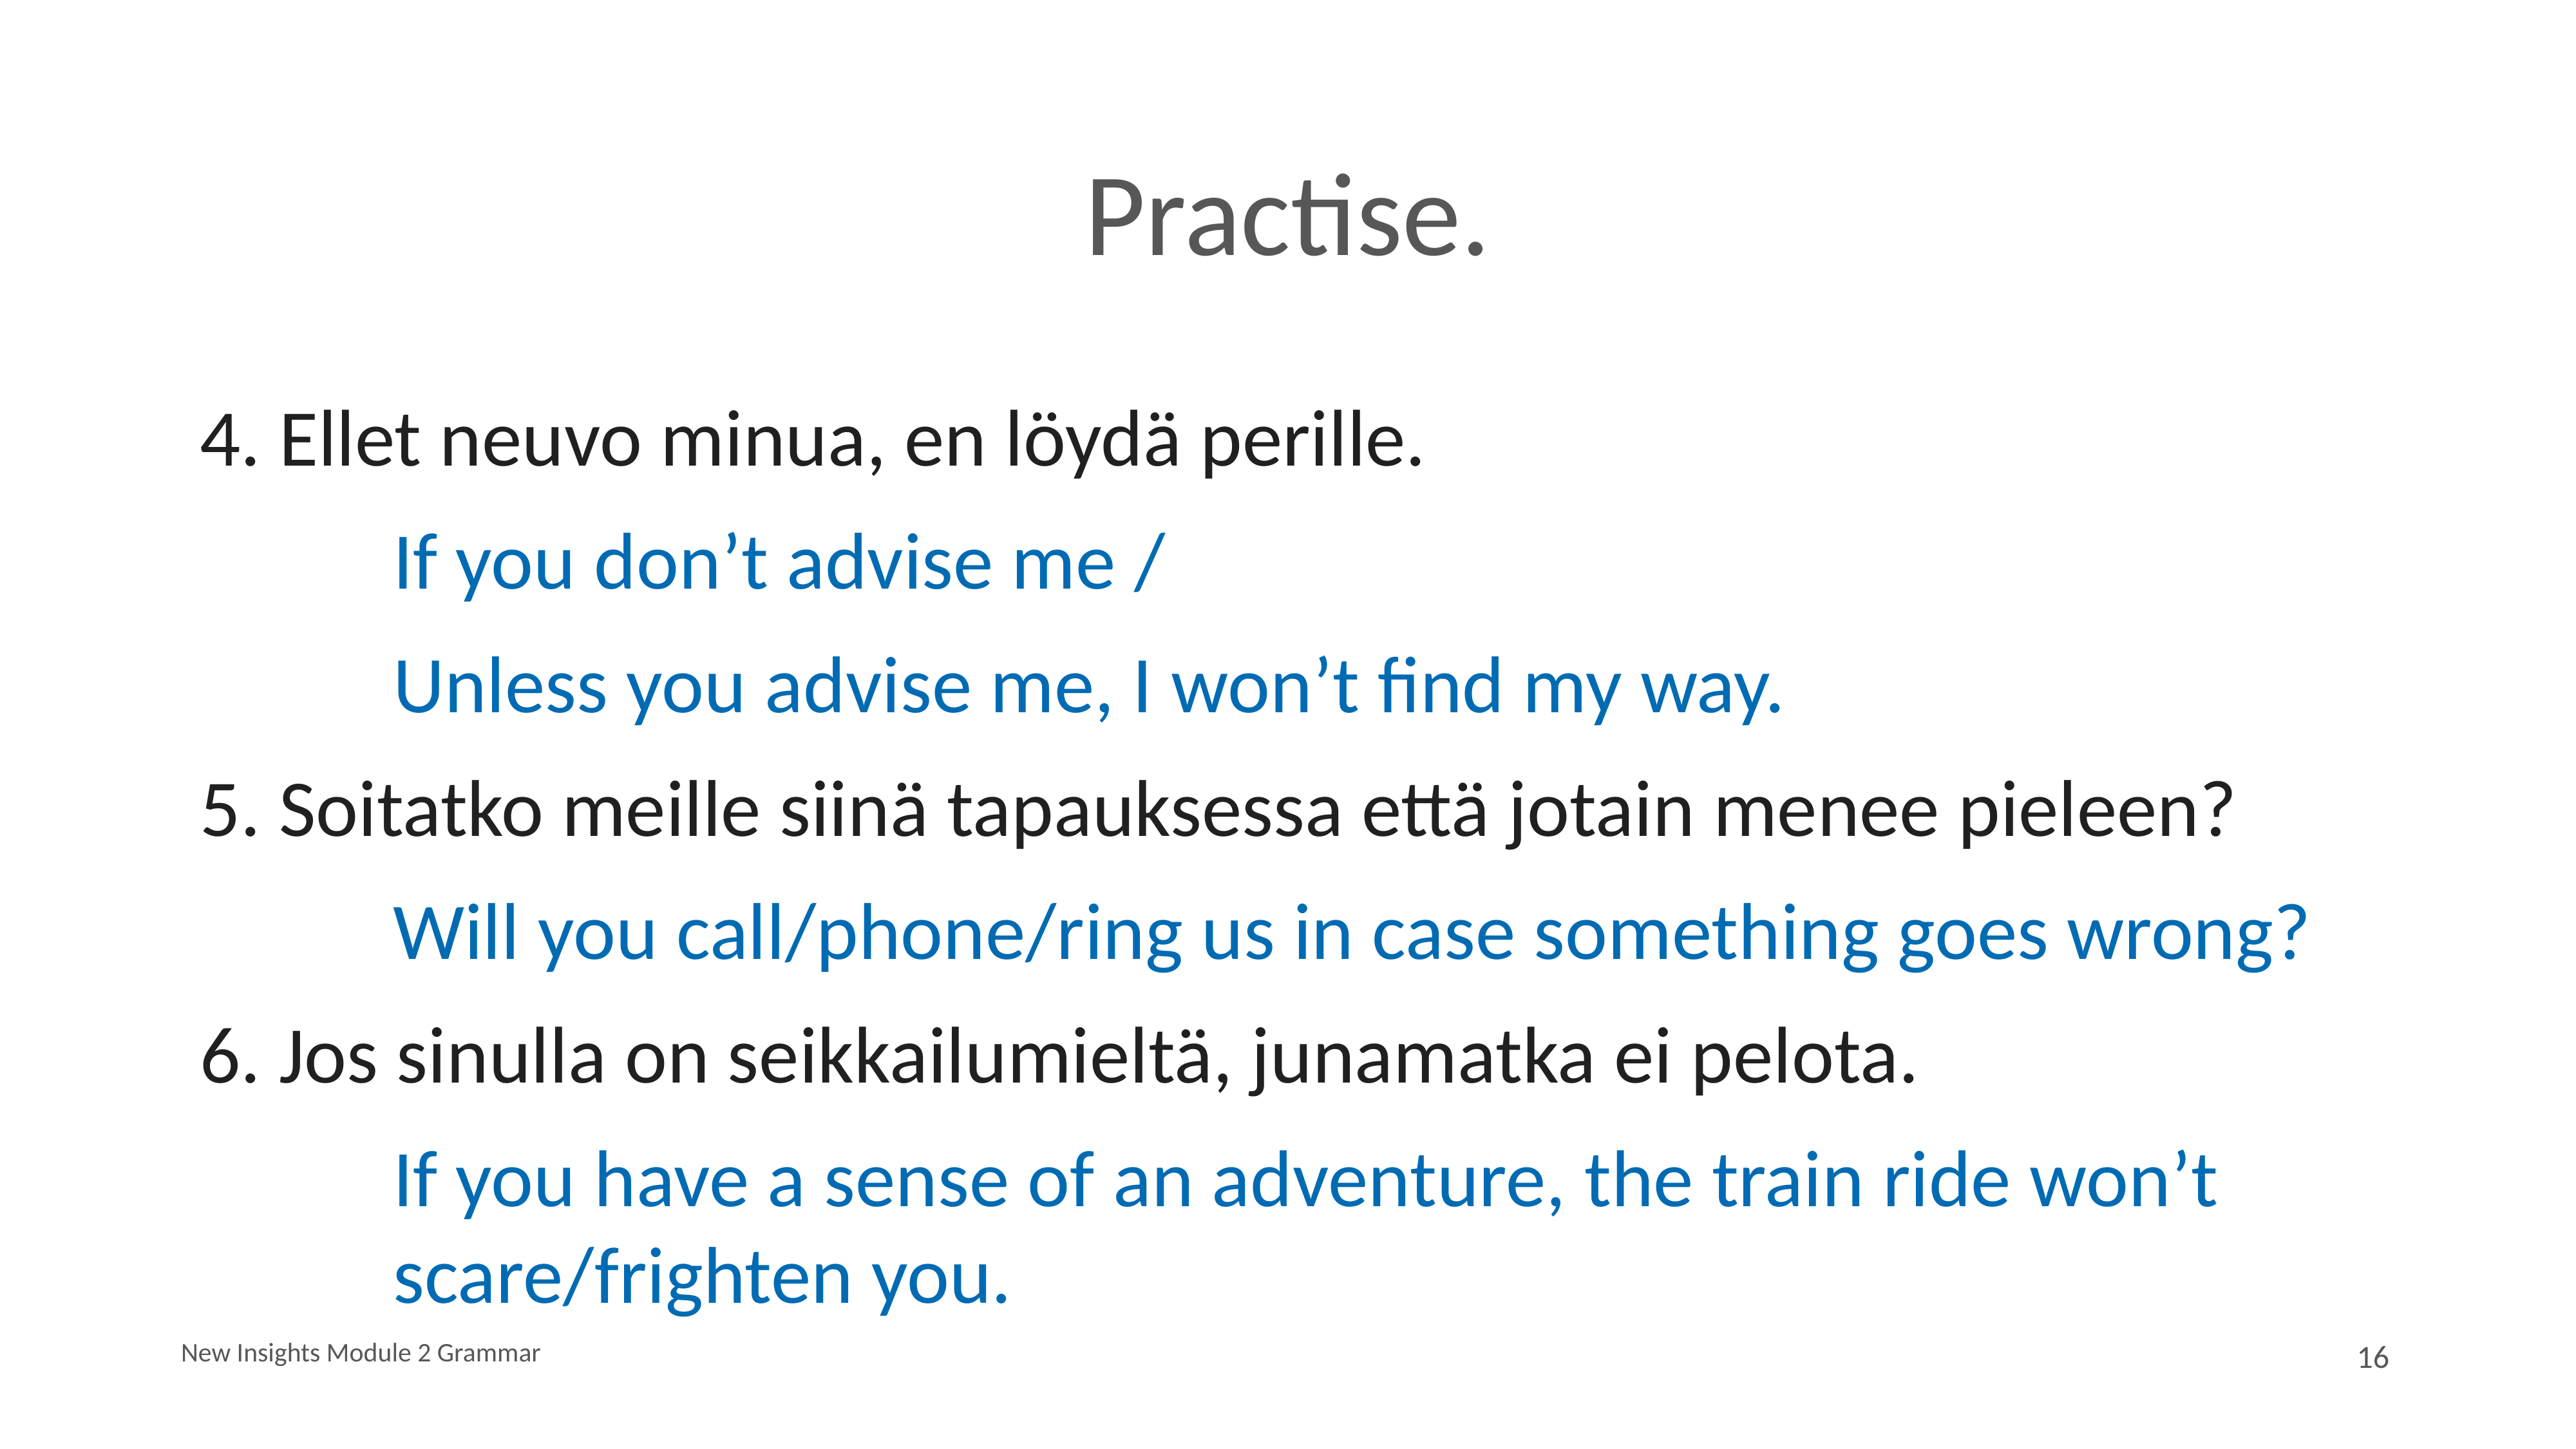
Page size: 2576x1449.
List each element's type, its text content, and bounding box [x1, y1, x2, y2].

list 4. Ellet neuvo minua, en löydä perille. If you don’t advise me / Unless you advise me, I won’t find my way. 5. Soitatko meille siinä tapauksessa että jotain menee pieleen? Will you call/phone/ring us in case something goes wrong? 6. Jos sinulla on seikkailumieltä, junamatka ei pelota. If you have a sense of an adventure, the train ride won’t scare/frighten you. [190, 380, 2412, 1372]
footer New Insights Module 2 Grammar [171, 1294, 1041, 1372]
title Practise. [177, 77, 2399, 357]
slide_number 16 [1819, 1302, 2399, 1380]
